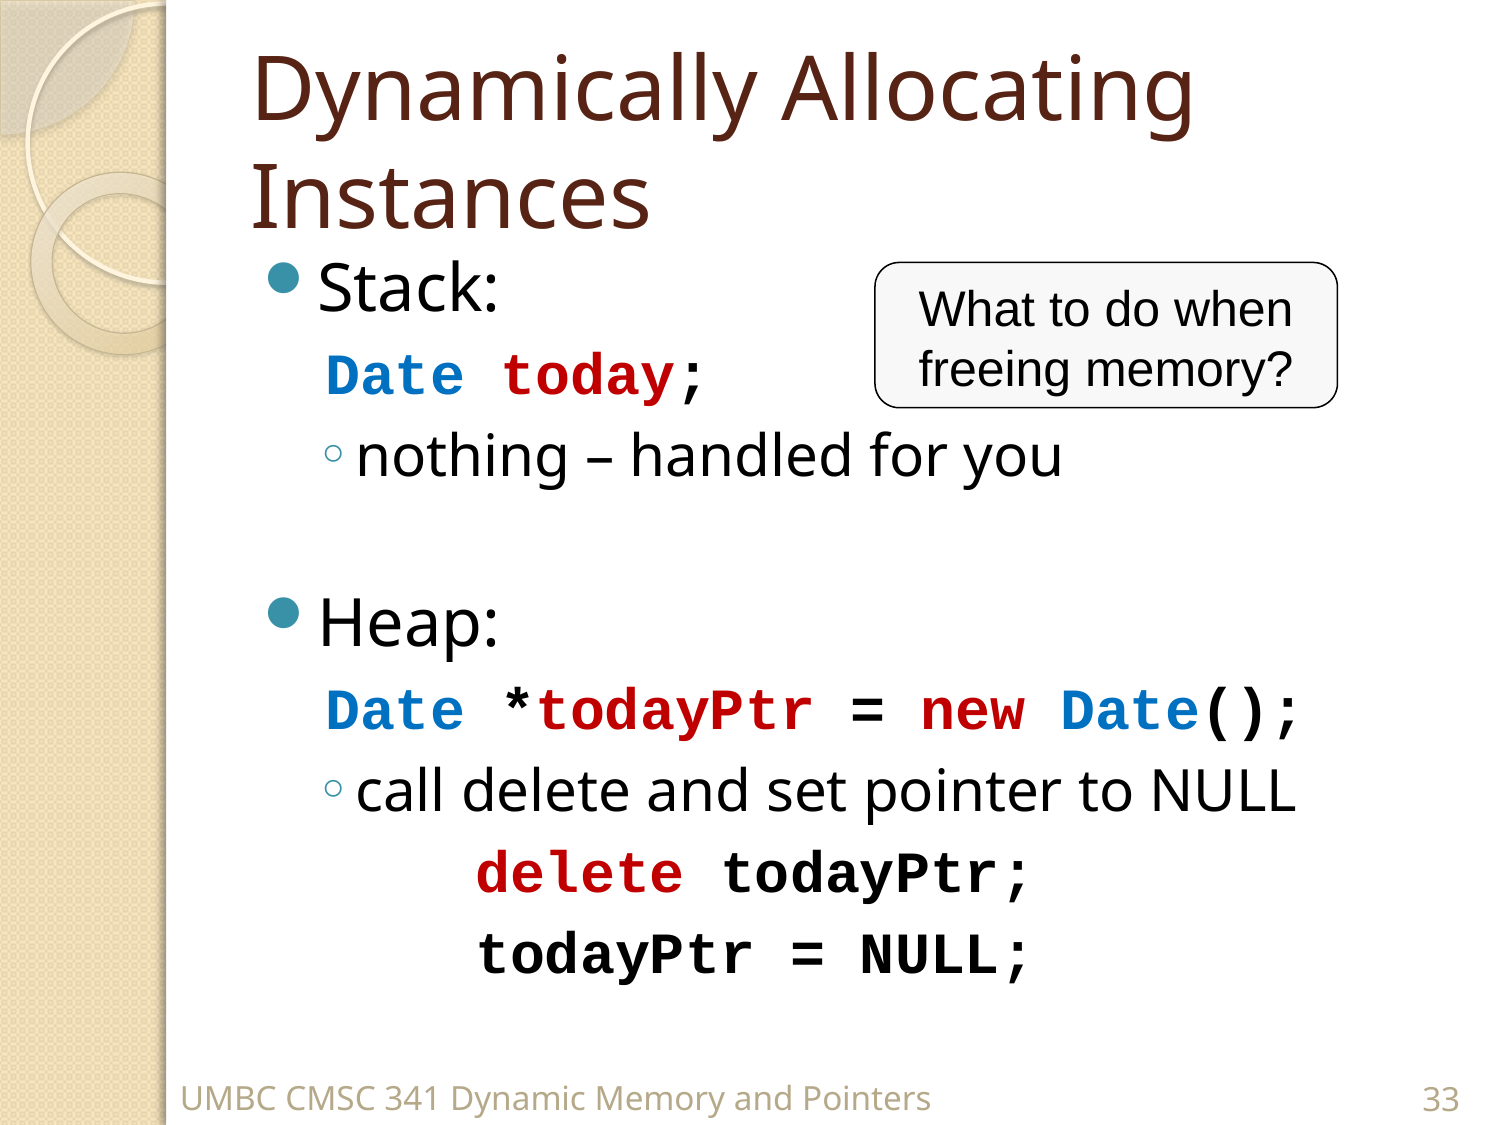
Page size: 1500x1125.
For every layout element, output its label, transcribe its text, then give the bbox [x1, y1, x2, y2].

text_box What to do when freeing memory? [874, 262, 1338, 408]
title Dynamically Allocating Instances [235, 45, 1466, 233]
list Stack: Date today; nothing – handled for you Heap: Date *todayPtr = new Date(); call delete and set pointer to NULL delete todayPtr; todayPtr = NULL; [235, 237, 1466, 1025]
slide_number 33 [999, 1046, 1475, 1125]
footer UMBC CMSC 341 Dynamic Memory and Pointers [162, 1046, 950, 1125]
